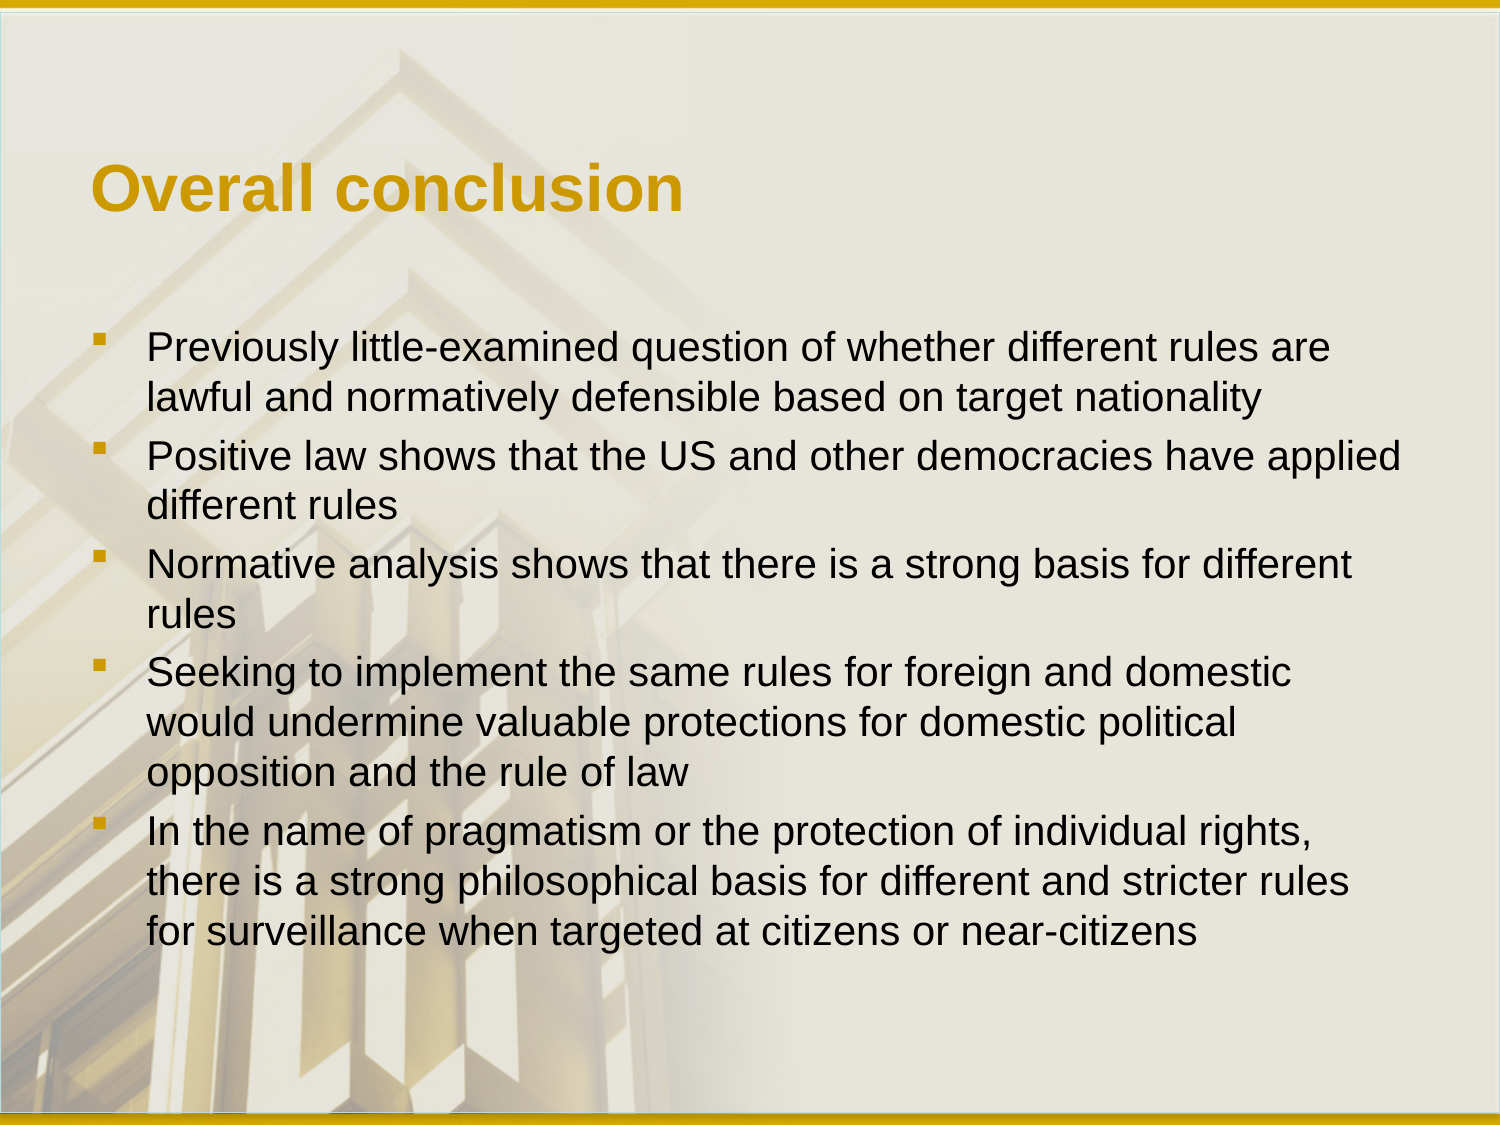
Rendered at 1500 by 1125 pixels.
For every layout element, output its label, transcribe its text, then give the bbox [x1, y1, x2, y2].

picture [0, 1113, 1500, 1125]
picture [0, 0, 1500, 12]
title Overall conclusion [75, 137, 1425, 233]
list Previously little-examined question of whether different rules are lawful and normatively defensible based on target nationality Positive law shows that the US and other democracies have applied different rules Normative analysis shows that there is a strong basis for different rules Seeking to implement the same rules for foreign and domestic would undermine valuable protections for domestic political opposition and the rule of law In the name of pragmatism or the protection of individual rights, there is a strong philosophical basis for different and stricter rules for surveillance when targeted at citizens or near-citizens [75, 312, 1425, 993]
